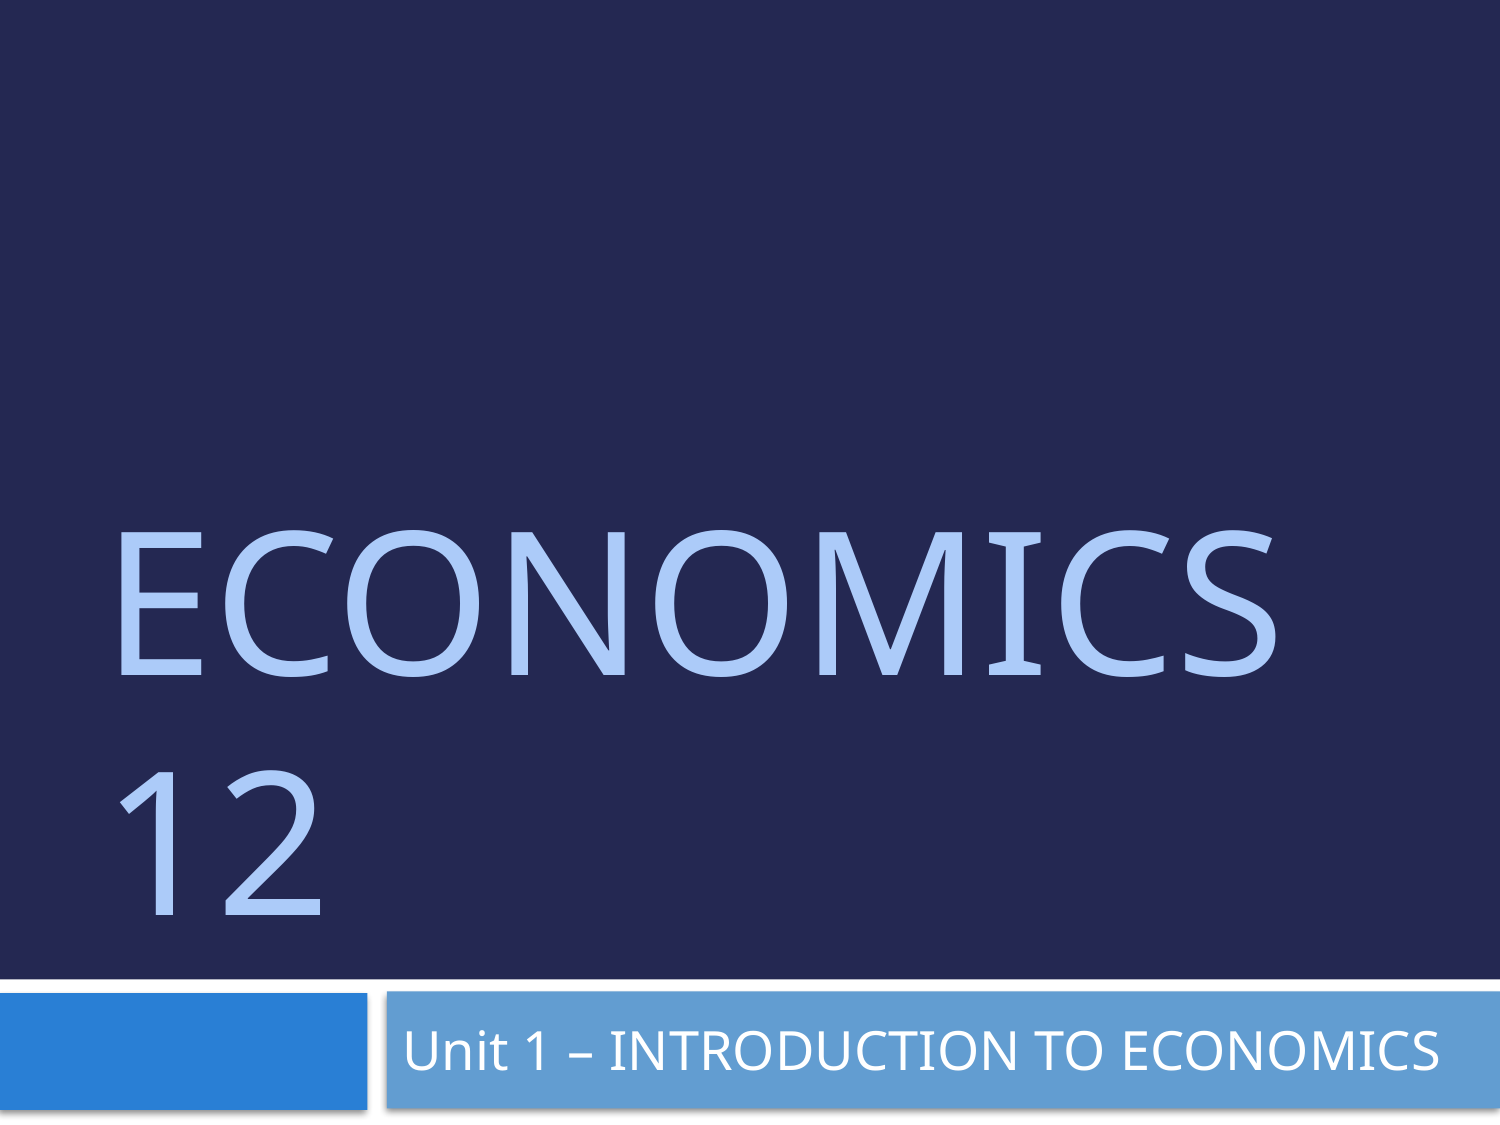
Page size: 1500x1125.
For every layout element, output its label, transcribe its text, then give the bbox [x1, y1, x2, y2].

title Economics 12 [87, 212, 1450, 963]
subtitle Unit 1 – INTRODUCTION TO ECONOMICS [387, 992, 1488, 1105]
